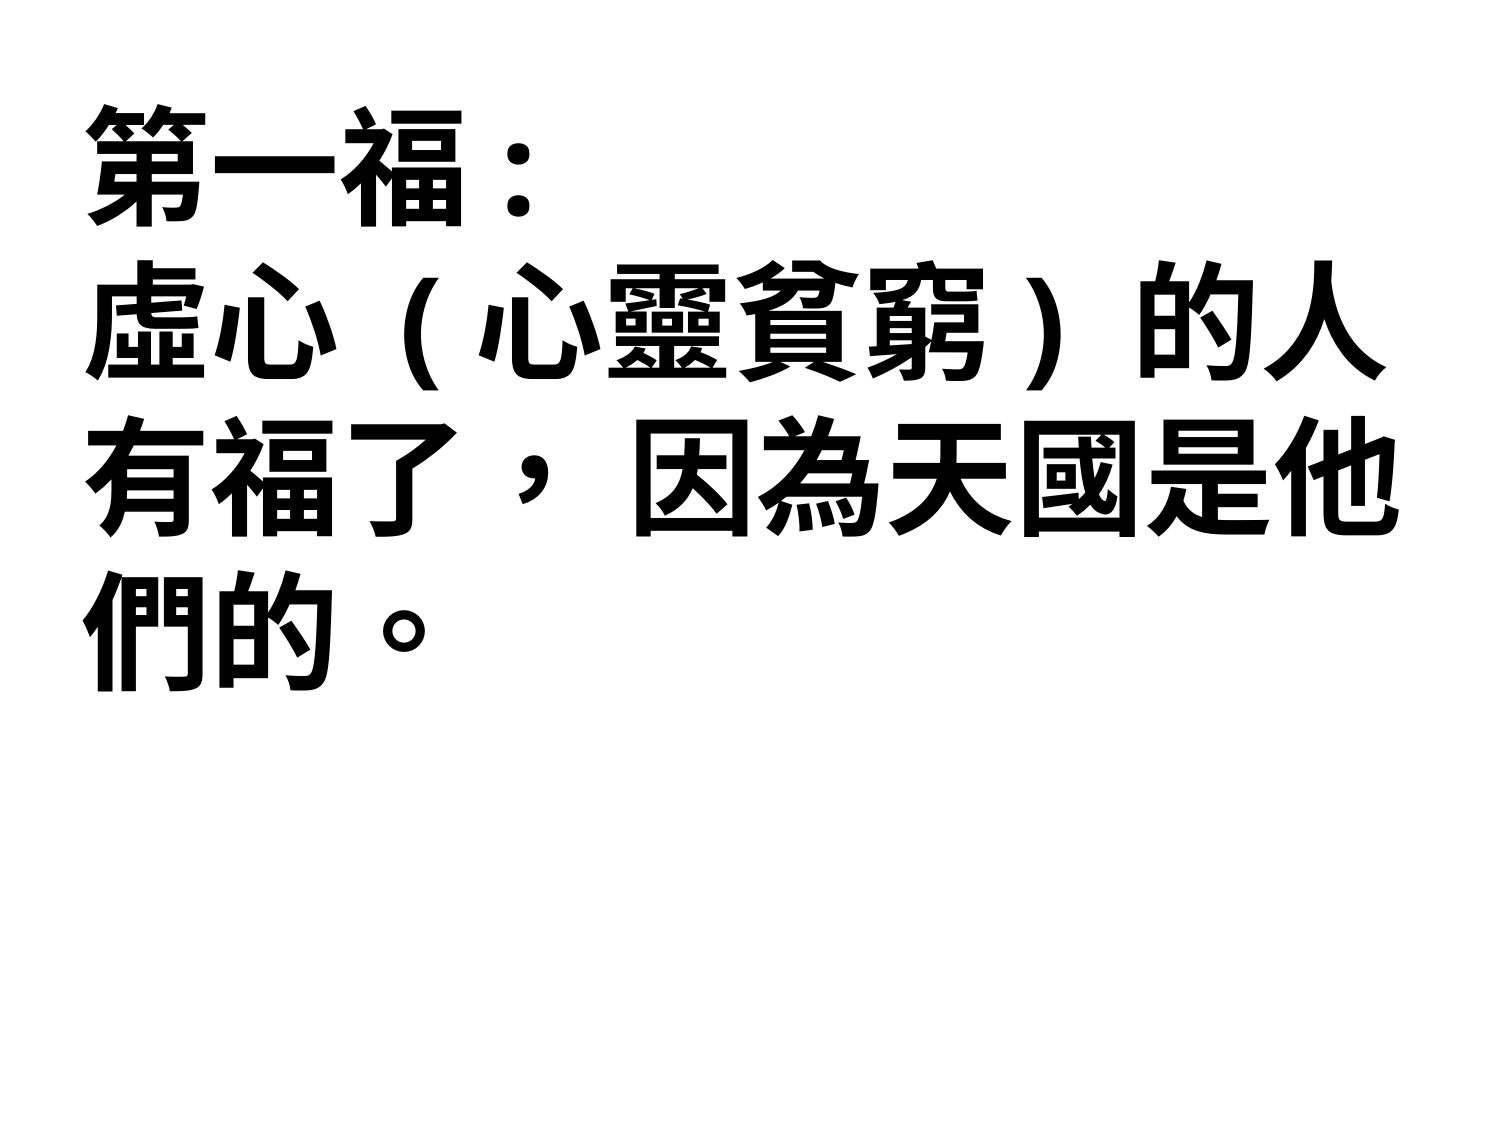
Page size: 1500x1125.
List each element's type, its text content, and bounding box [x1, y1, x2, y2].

text_box 第一福: 虛心 (心靈貧窮) 的人有福了， 因為天國是他們的。 [66, 79, 1457, 714]
